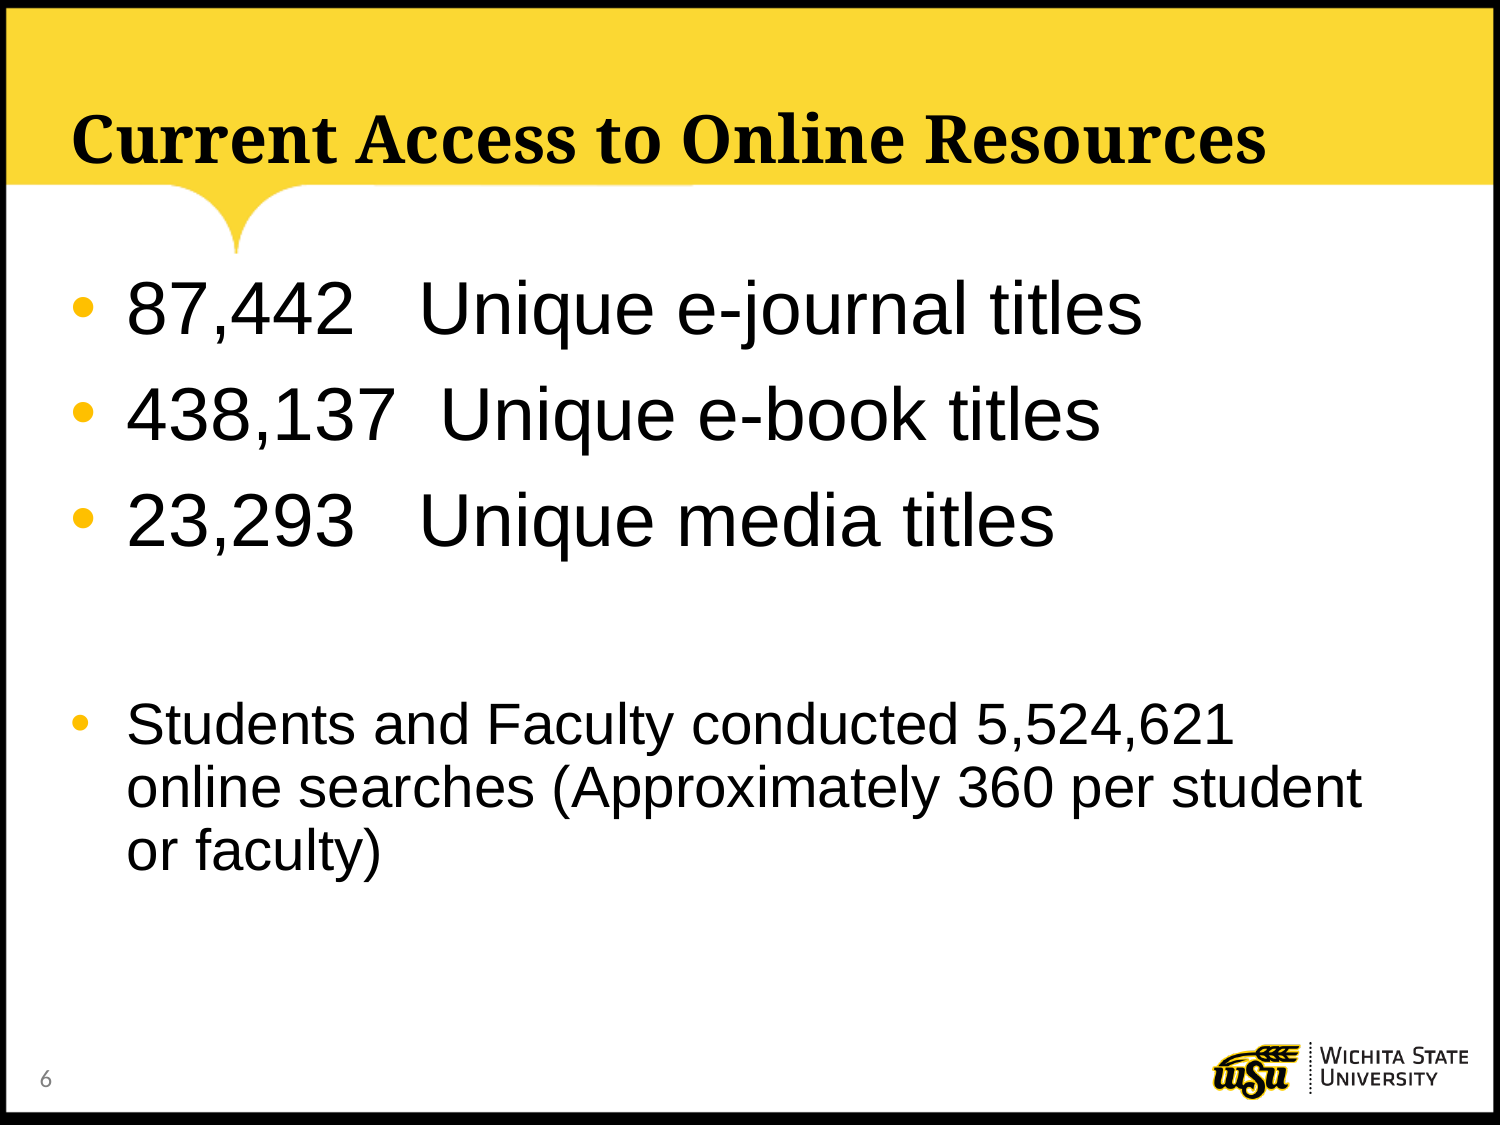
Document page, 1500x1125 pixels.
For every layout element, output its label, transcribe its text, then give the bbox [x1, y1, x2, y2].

picture [0, 0, 1500, 1125]
list 87,442 Unique e-journal titles 438,137 Unique e-book titles 23,293 Unique media titles Students and Faculty conducted 5,524,621 online searches (Approximately 360 per student or faculty) [55, 262, 1406, 1006]
title Current Access to Online Resources [55, 44, 1451, 185]
